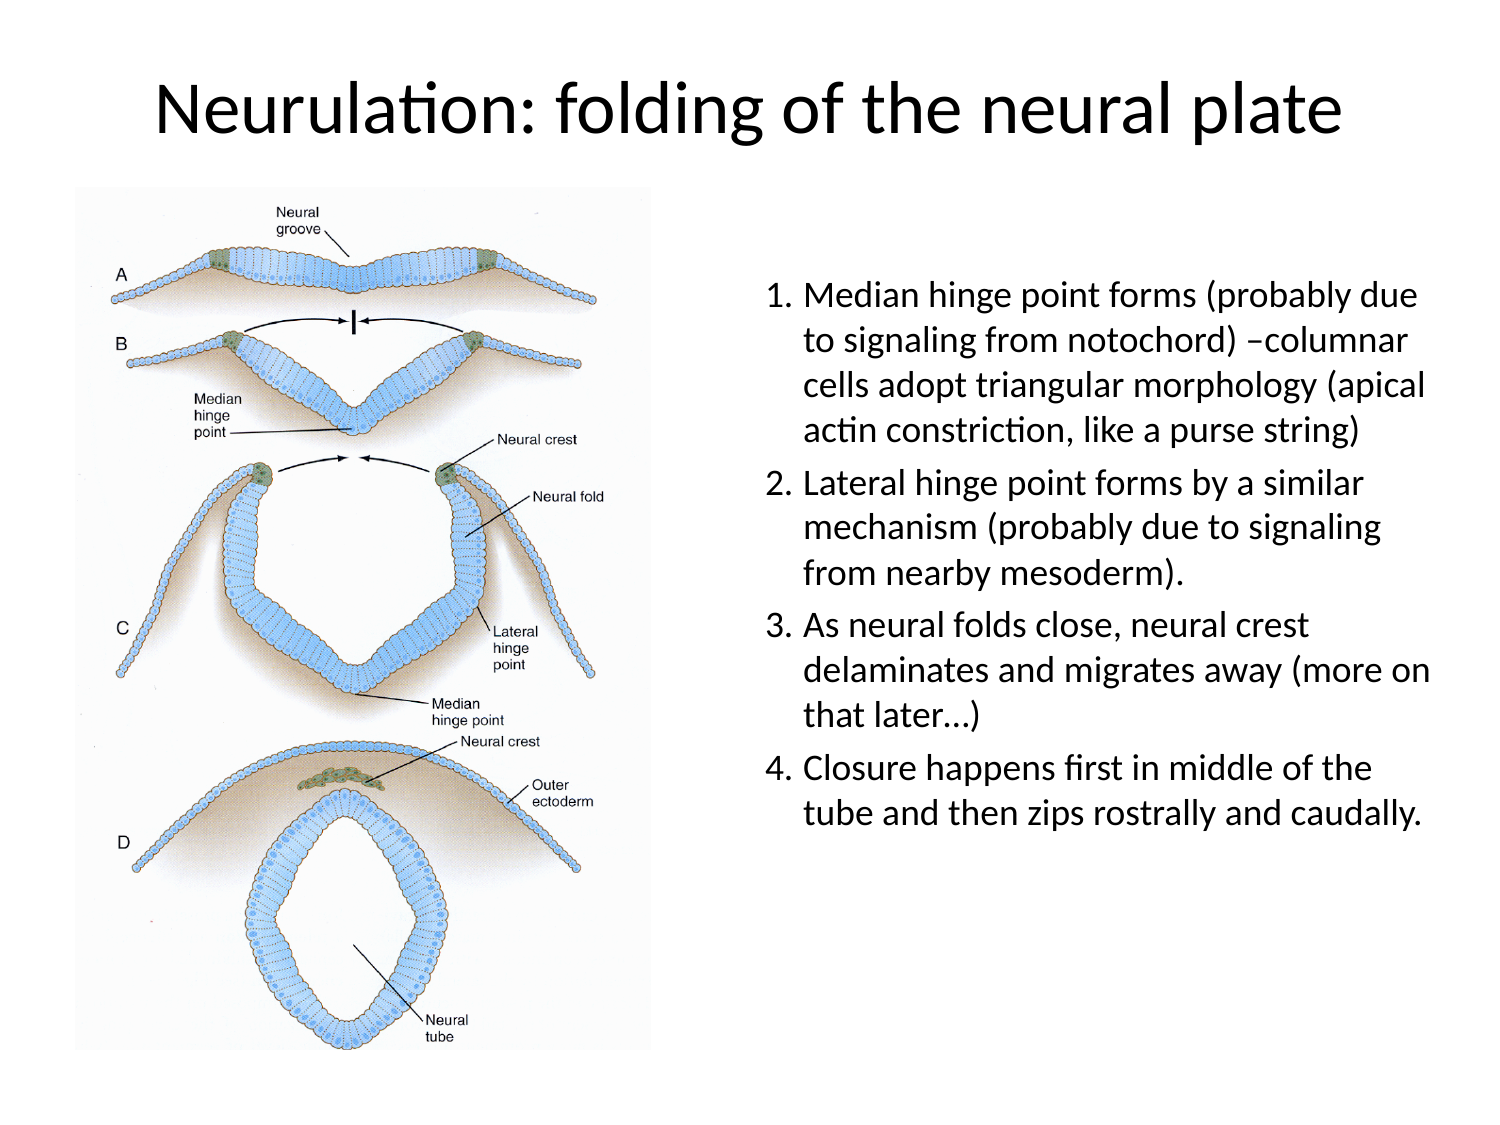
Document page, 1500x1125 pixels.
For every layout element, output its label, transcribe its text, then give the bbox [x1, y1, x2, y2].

title Neurulation: folding of the neural plate [75, 45, 1425, 163]
list Median hinge point forms (probably due to signaling from notochord) –columnar cells adopt triangular morphology (apical actin constriction, like a purse string) Lateral hinge point forms by a similar mechanism (probably due to signaling from nearby mesoderm). As neural folds close, neural crest delaminates and migrates away (more on that later…) Closure happens first in middle of the tube and then zips rostrally and caudally. [750, 262, 1450, 1005]
picture [74, 187, 651, 1051]
